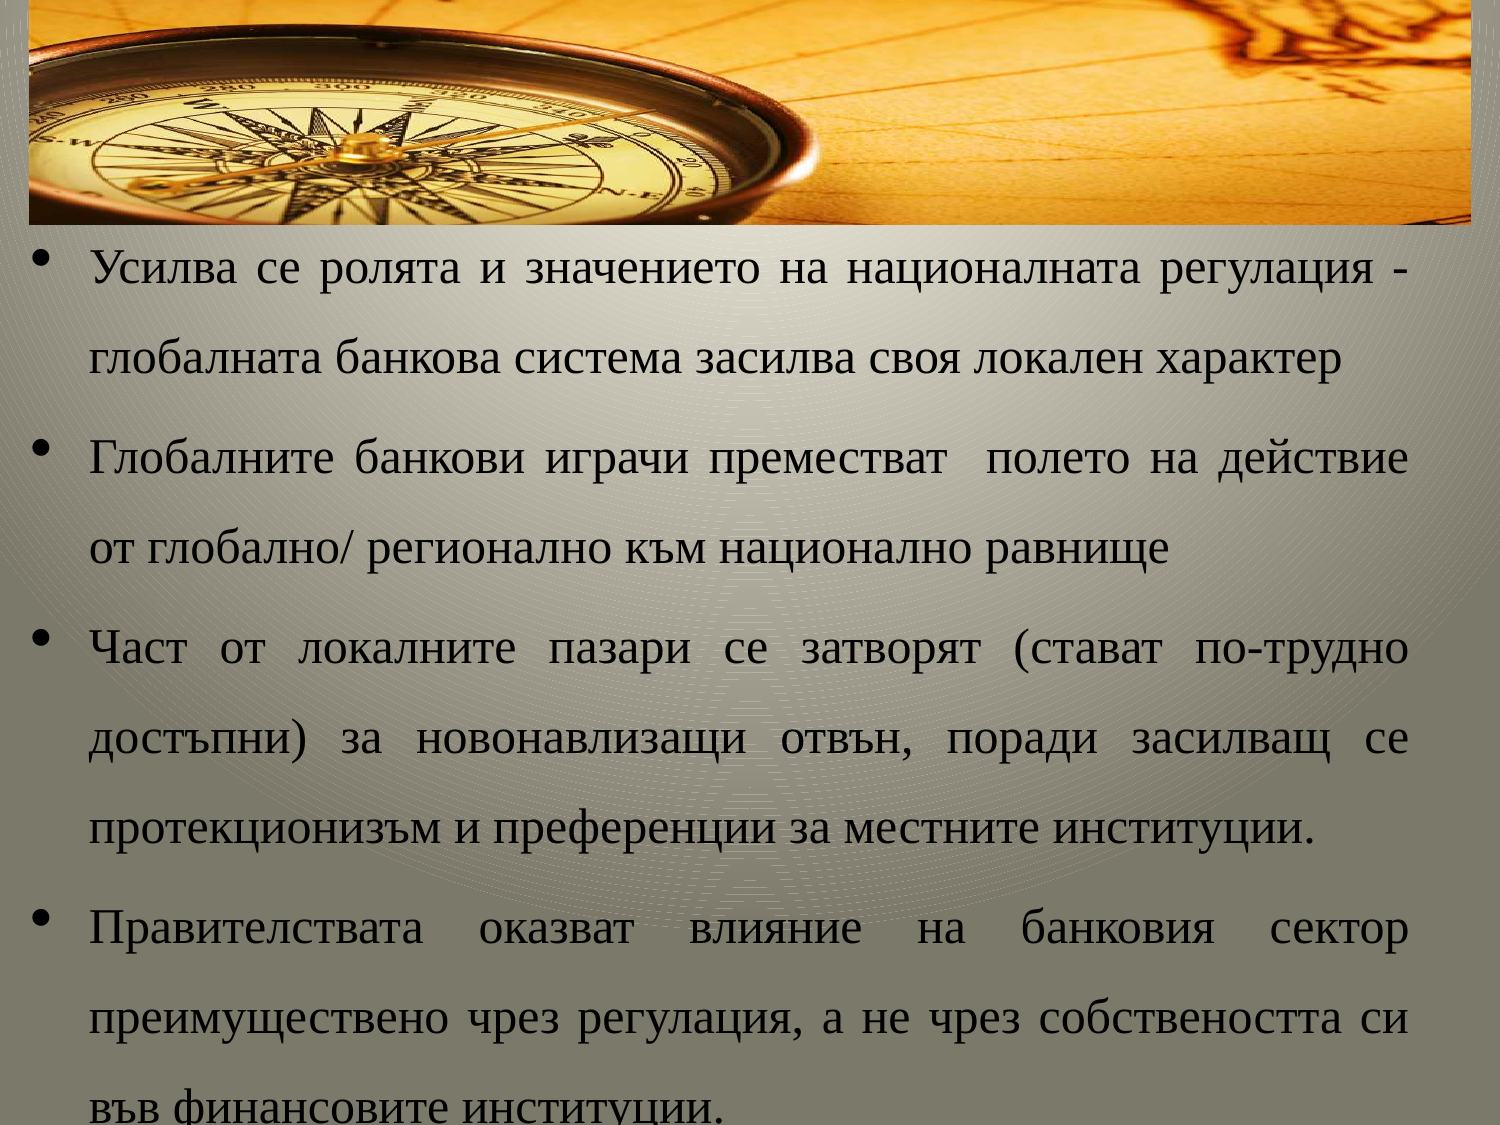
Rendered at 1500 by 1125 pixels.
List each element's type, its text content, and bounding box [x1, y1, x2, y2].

list Усилва се ролята и значението на националната регулация - глобалната банкова система засилва своя локален характер Глобалните банкови играчи преместват полето на действие от глобално/ регионално към национално равнище Част от локалните пазари се затворят (стават по-трудно достъпни) за новонавлизащи отвън, поради засилващ се протекционизъм и преференции за местните институции. Правителствата оказват влияние на банковия сектор преимуществено чрез регулация, а не чрез собствеността си във финансовите институции. [17, 196, 1425, 1005]
picture [29, 0, 1471, 226]
